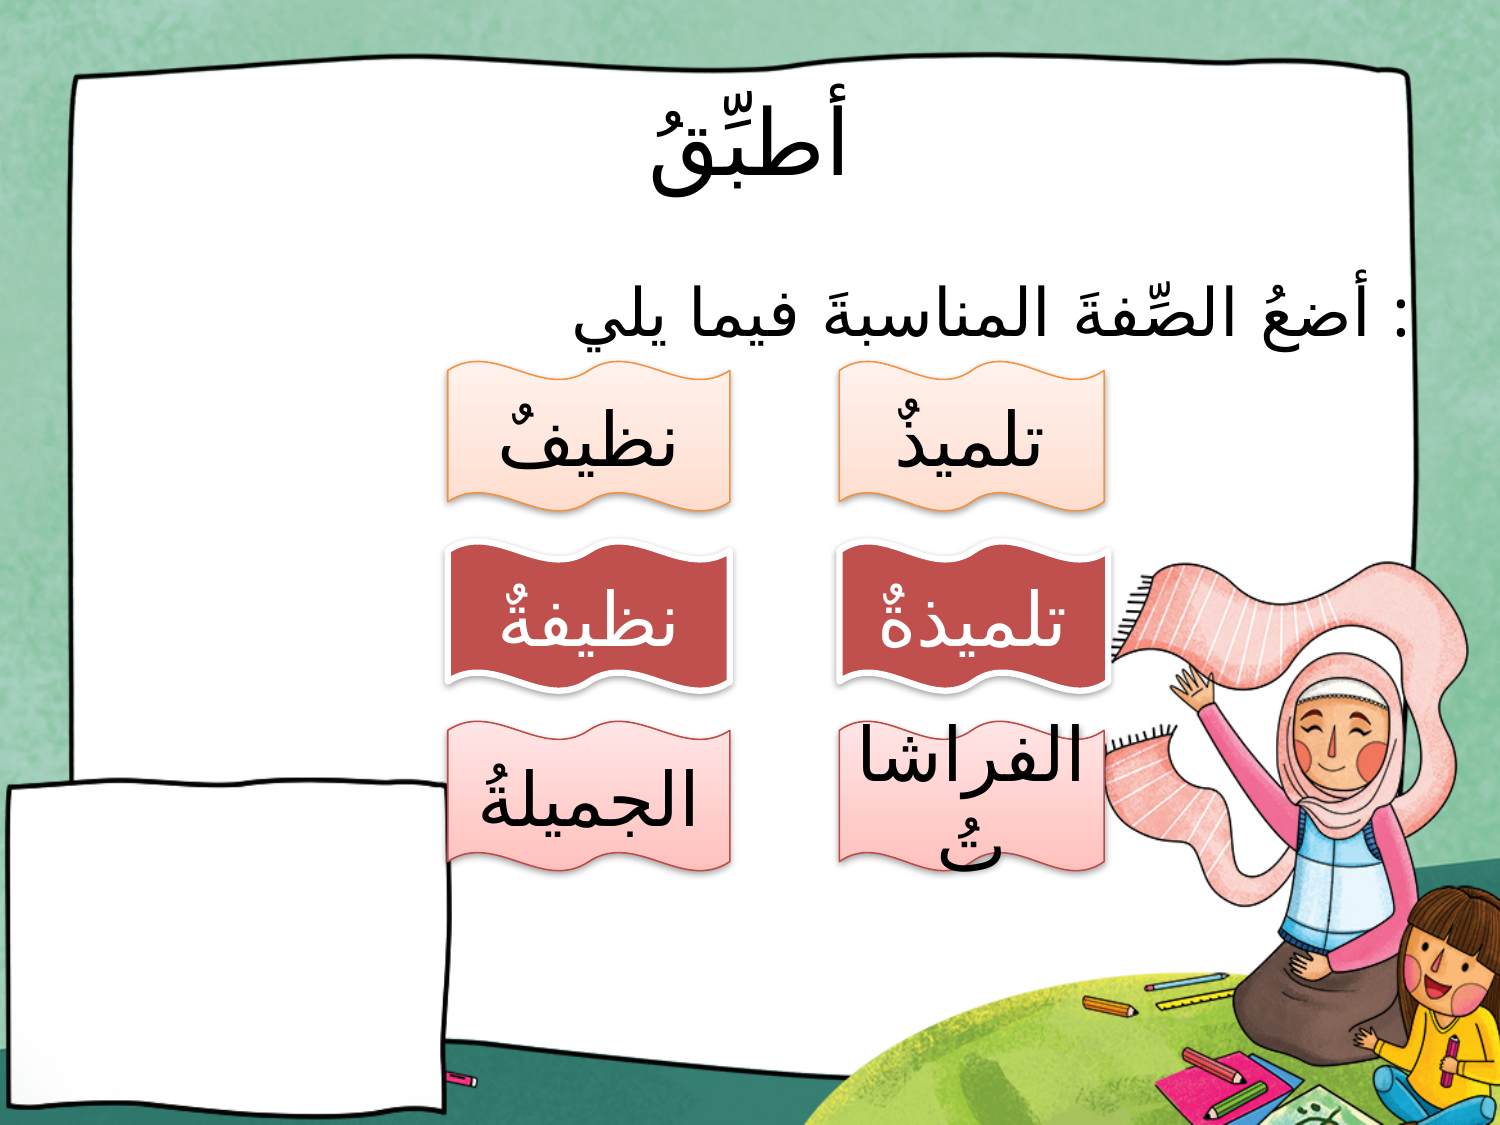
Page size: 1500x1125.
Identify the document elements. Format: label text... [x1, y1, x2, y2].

text_box نظيفٌ [446, 360, 731, 512]
text_box تلميذةٌ [836, 538, 1112, 694]
picture [0, 0, 1500, 1125]
text_box الفراشاتُ [838, 720, 1105, 872]
text_box الجميلةُ [446, 720, 731, 872]
text_box تلميذٌ [838, 360, 1105, 512]
list أضعُ الصِّفةَ المناسبةَ فيما يلي : [75, 262, 1425, 1005]
text_box نظيفةٌ [444, 538, 733, 694]
title أطبِّقُ [75, 45, 1425, 233]
